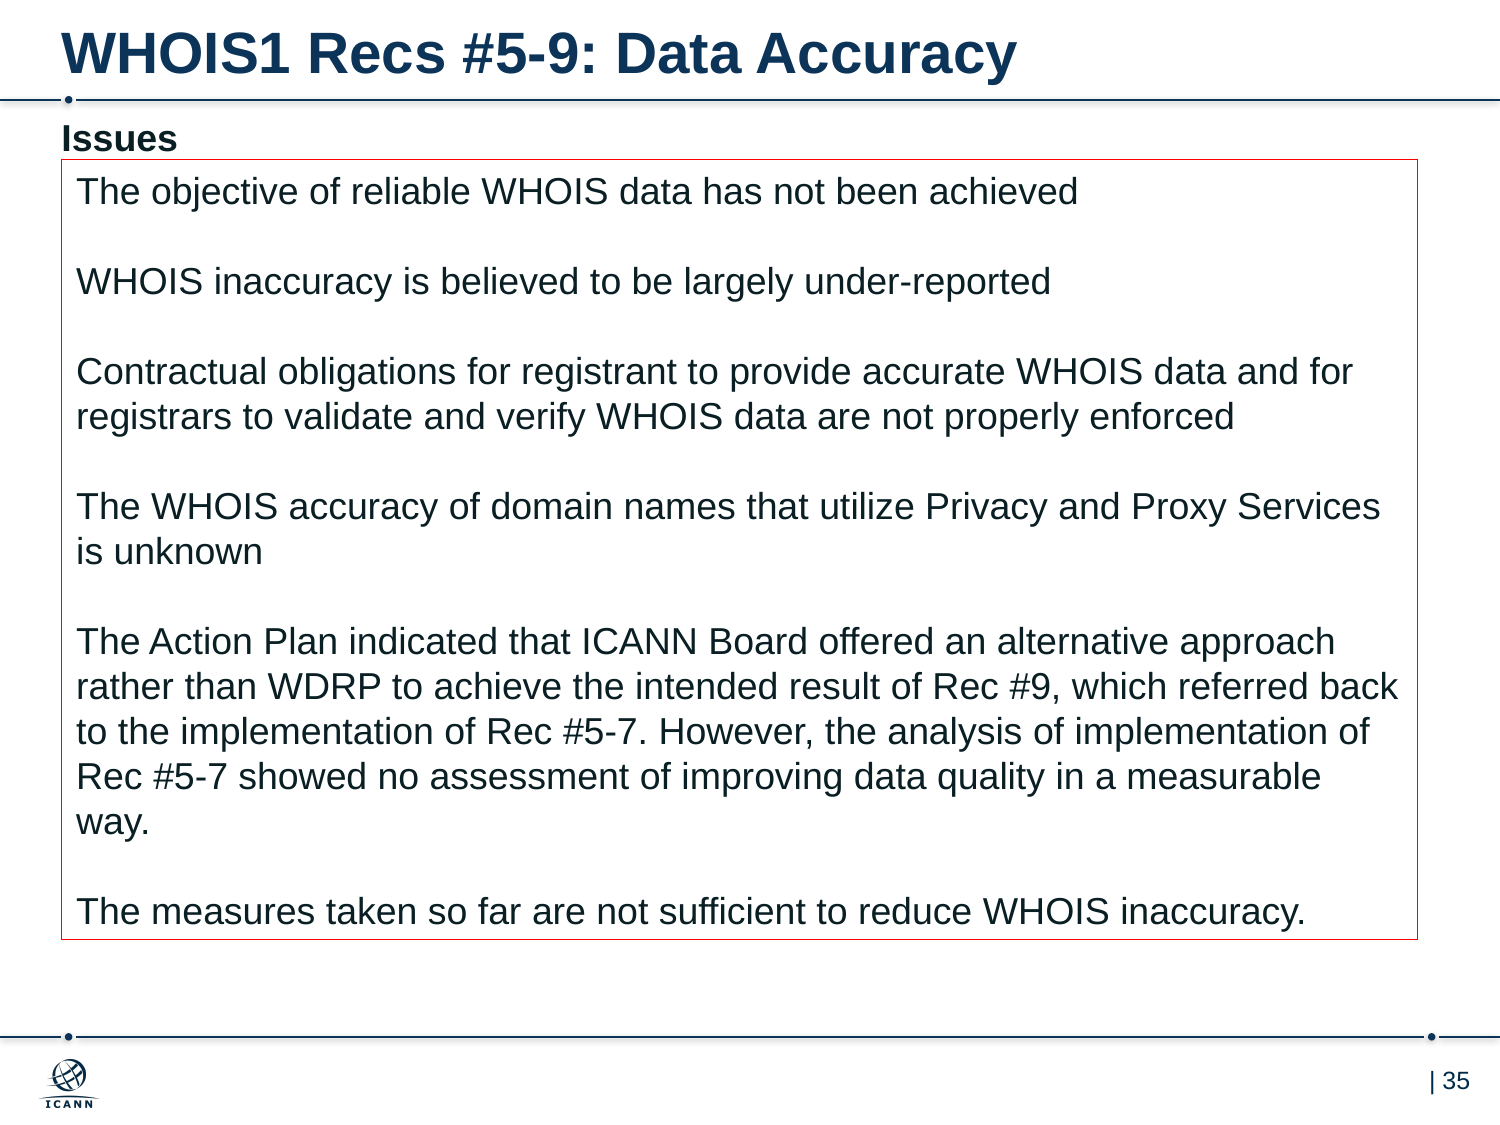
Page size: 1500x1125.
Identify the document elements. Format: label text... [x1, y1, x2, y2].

title WHOIS1 Recs #5-9: Data Accuracy [61, 7, 1376, 82]
text_box The objective of reliable WHOIS data has not been achieved WHOIS inaccuracy is believed to be largely under-reported Contractual obligations for registrant to provide accurate WHOIS data and for registrars to validate and verify WHOIS data are not properly enforced The WHOIS accuracy of domain names that utilize Privacy and Proxy Services is unknown The Action Plan indicated that ICANN Board offered an alternative approach rather than WDRP to achieve the intended result of Rec #9, which referred back to the implementation of Rec #5-7. However, the analysis of implementation of Rec #5-7 showed no assessment of improving data quality in a measurable way. The measures taken so far are not sufficient to reduce WHOIS inaccuracy. [61, 159, 1418, 940]
text_box Issues [61, 114, 740, 159]
picture [38, 1059, 100, 1108]
